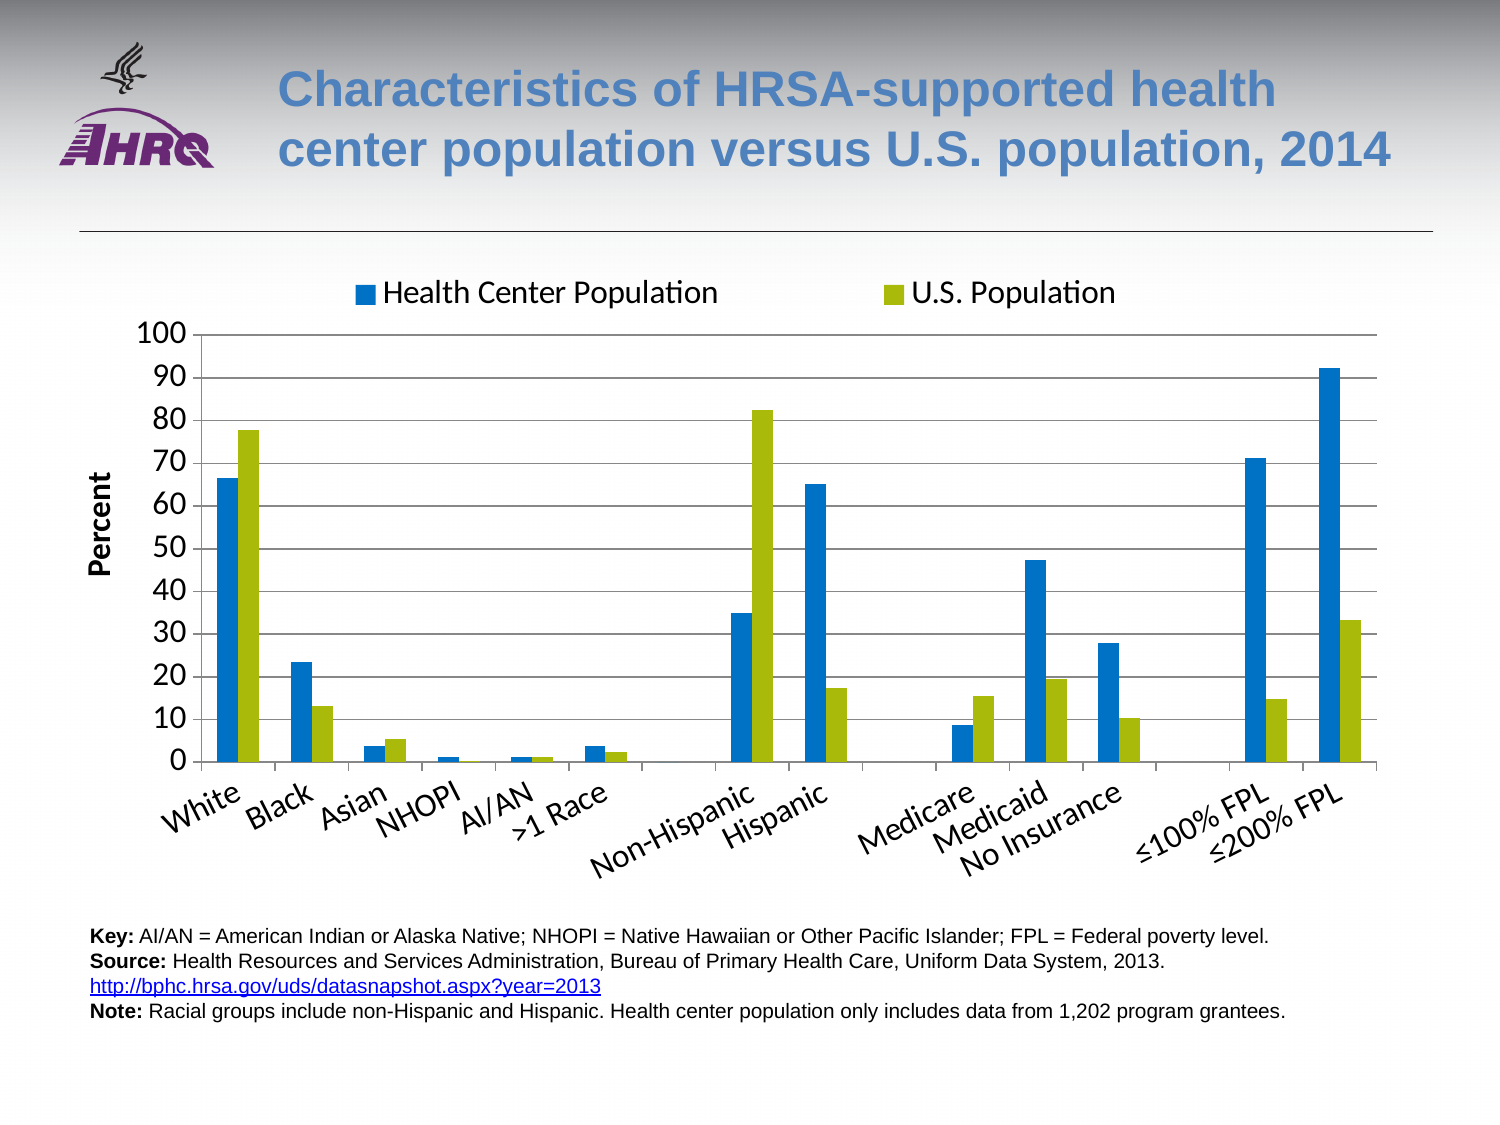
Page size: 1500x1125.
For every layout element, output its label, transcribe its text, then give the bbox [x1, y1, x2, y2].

text_box Key: AI/AN = American Indian or Alaska Native; NHOPI = Native Hawaiian or Other Pacific Islander; FPL = Federal poverty level. Source: Health Resources and Services Administration, Bureau of Primary Health Care, Uniform Data System, 2013. http://bphc.hrsa.gov/uds/datasnapshot.aspx?year=2013 Note: Racial groups include non-Hispanic and Hispanic. Health center population only includes data from 1,202 program grantees. [74, 915, 1425, 1075]
title Characteristics of HRSA-supported health center population versus U.S. population, 2014 [262, 45, 1425, 188]
chart [74, 262, 1426, 908]
picture [0, 0, 1500, 1125]
